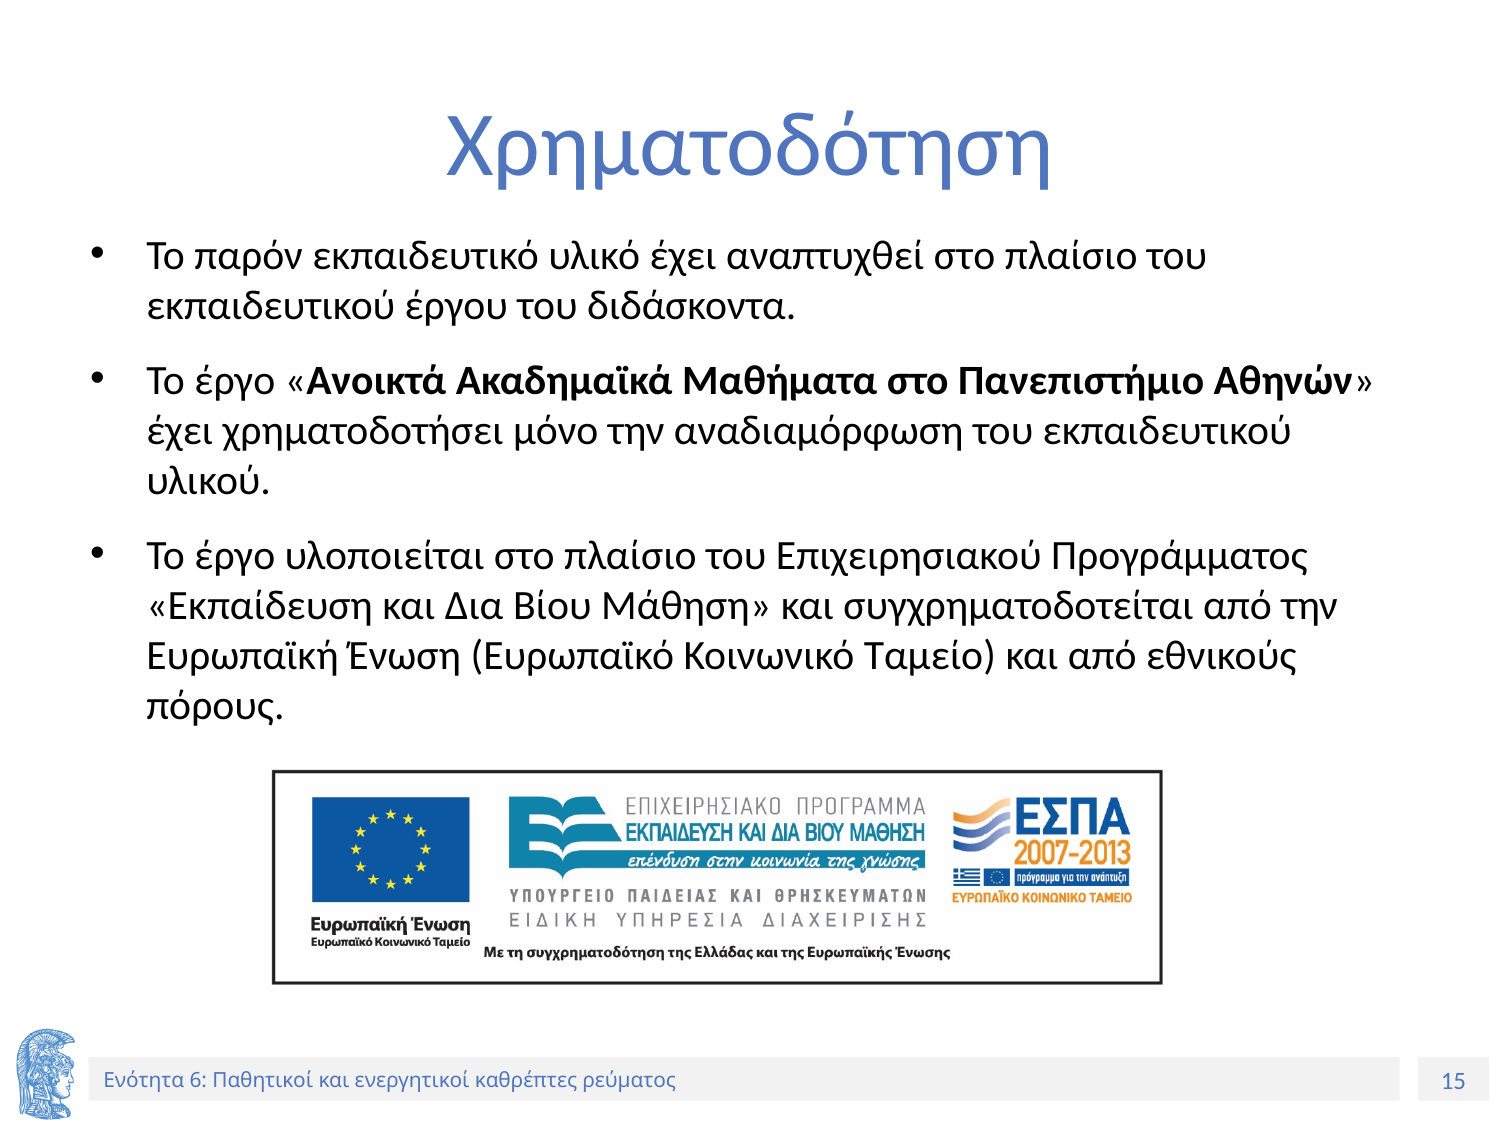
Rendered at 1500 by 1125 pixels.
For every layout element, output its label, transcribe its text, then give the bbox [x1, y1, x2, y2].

list Το παρόν εκπαιδευτικό υλικό έχει αναπτυχθεί στo πλαίσιo του εκπαιδευτικού έργου του διδάσκοντα. Το έργο «Ανοικτά Ακαδημαϊκά Μαθήματα στο Πανεπιστήμιο Αθηνών» έχει χρηματοδοτήσει μόνο την αναδιαμόρφωση του εκπαιδευτικού υλικού. Το έργο υλοποιείται στο πλαίσιο του Επιχειρησιακού Προγράμματος «Εκπαίδευση και Δια Βίου Μάθηση» και συγχρηματοδοτείται από την Ευρωπαϊκή Ένωση (Ευρωπαϊκό Κοινωνικό Ταμείο) και από εθνικούς πόρους. [75, 220, 1425, 963]
title Χρηματοδότηση [75, 45, 1425, 220]
picture [265, 762, 1169, 992]
picture [9, 1025, 81, 1120]
